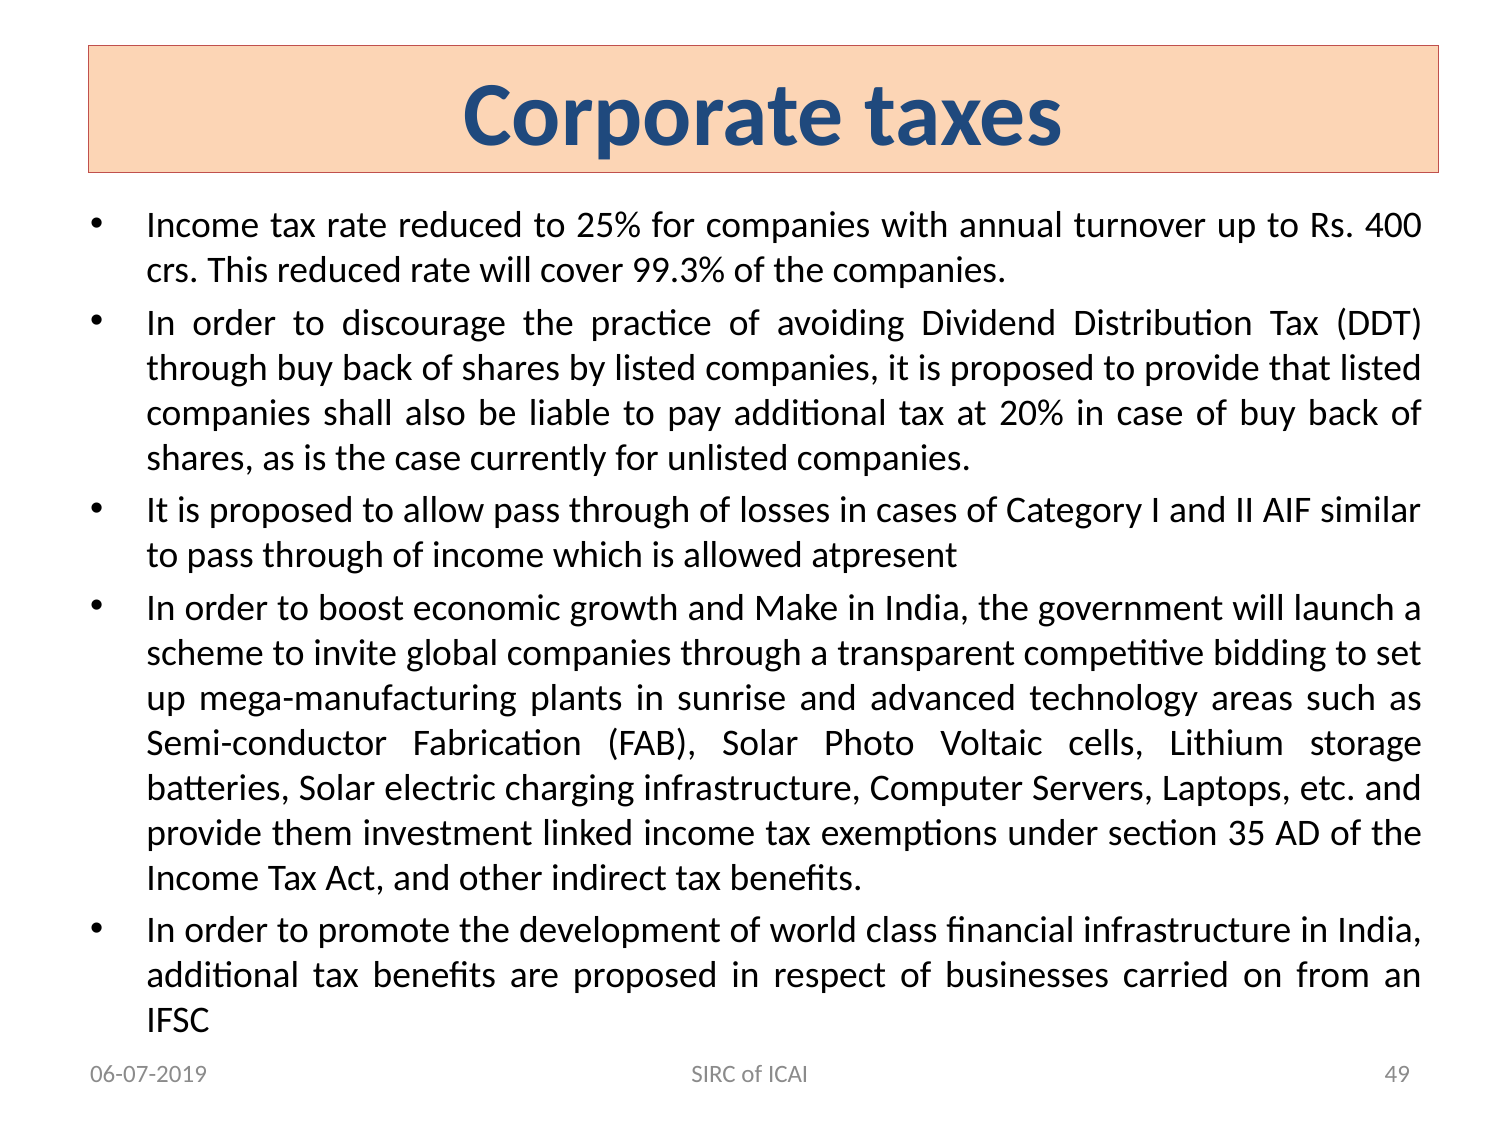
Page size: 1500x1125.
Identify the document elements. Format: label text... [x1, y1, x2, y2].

title Corporate taxes [88, 45, 1439, 173]
footer SIRC of ICAI [512, 1042, 988, 1103]
list Income tax rate reduced to 25% for companies with annual turnover up to Rs. 400 crs. This reduced rate will cover 99.3% of the companies. In order to discourage the practice of avoiding Dividend Distribution Tax (DDT) through buy back of shares by listed companies, it is proposed to provide that listed companies shall also be liable to pay additional tax at 20% in case of buy back of shares, as is the case currently for unlisted companies. It is proposed to allow pass through of losses in cases of Category I and II AIF similar to pass through of income which is allowed atpresent In order to boost economic growth and Make in India, the government will launch a scheme to invite global companies through a transparent competitive bidding to set up mega-manufacturing plants in sunrise and advanced technology areas such as Semi-conductor Fabrication (FAB), Solar Photo Voltaic cells, Lithium storage batteries, Solar electric charging infrastructure, Computer Servers, Laptops, etc. and provide them investment linked income tax exemptions under section 35 AD of the Income Tax Act, and other indirect tax benefits. In order to promote the development of world class financial infrastructure in India, additional tax benefits are proposed in respect of businesses carried on from an IFSC [75, 192, 1439, 1071]
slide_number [75, 1042, 425, 1103]
slide_number 49 [1074, 1042, 1425, 1103]
text_box SIRC of ICAI [1234, 34, 1466, 90]
